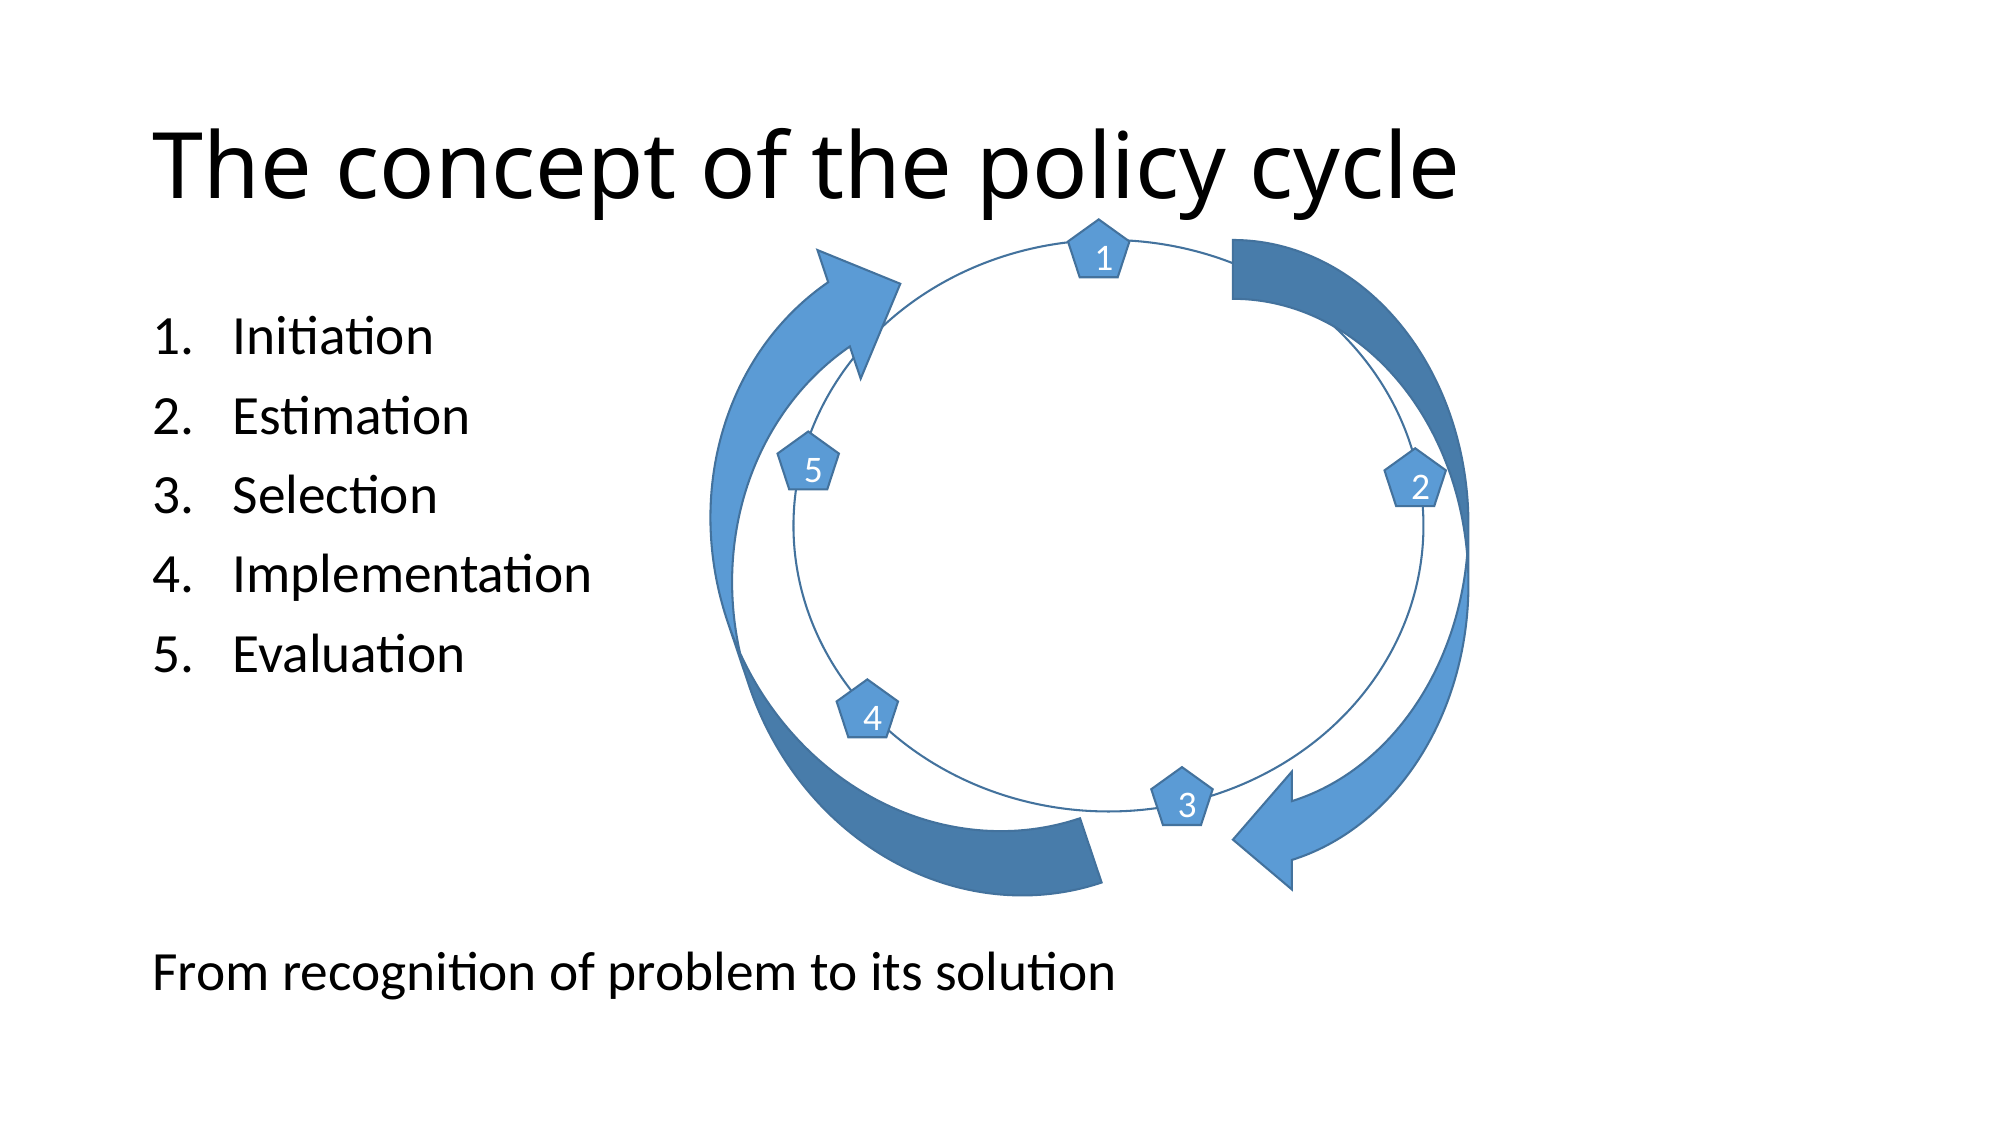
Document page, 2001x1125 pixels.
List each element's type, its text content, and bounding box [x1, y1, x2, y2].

text_box [709, 248, 1103, 897]
text_box [792, 239, 1425, 813]
list Initiation Estimation Selection Implementation Evaluation From recognition of problem to its solution [137, 299, 1863, 1014]
text_box 3 [1150, 765, 1214, 827]
text_box 2 [1383, 447, 1448, 508]
title The concept of the policy cycle [137, 59, 1863, 278]
text_box 1 [1066, 218, 1131, 279]
text_box [1231, 238, 1470, 892]
text_box 4 [835, 678, 900, 739]
text_box 5 [776, 430, 841, 491]
